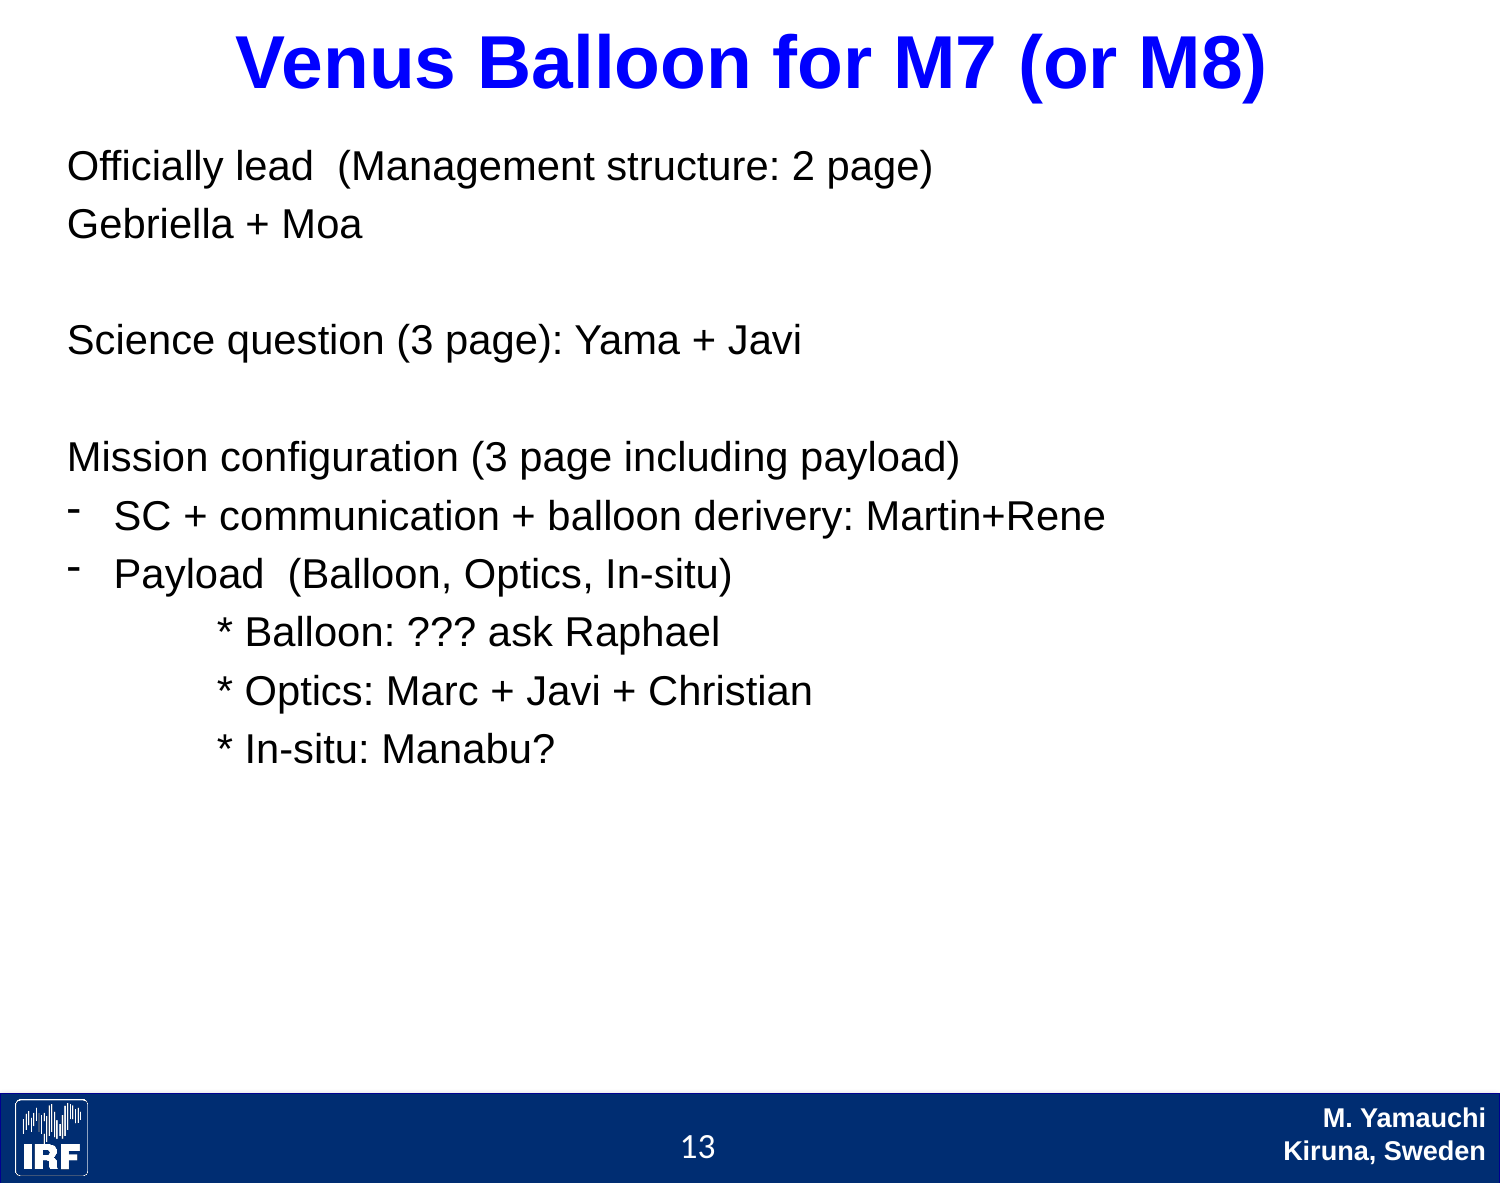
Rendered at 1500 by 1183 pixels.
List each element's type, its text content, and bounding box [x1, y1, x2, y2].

text_box Officially lead (Management structure: 2 page) Gebriella + Moa Science question (3 page): Yama + Javi Mission configuration (3 page including payload) SC + communication + balloon derivery: Martin+Rene Payload (Balloon, Optics, In-situ) * Balloon: ??? ask Raphael * Optics: Marc + Javi + Christian * In-situ: Manabu? [52, 130, 1500, 780]
picture [15, 1099, 88, 1176]
title Venus Balloon for M7 (or M8) [26, 6, 1479, 125]
